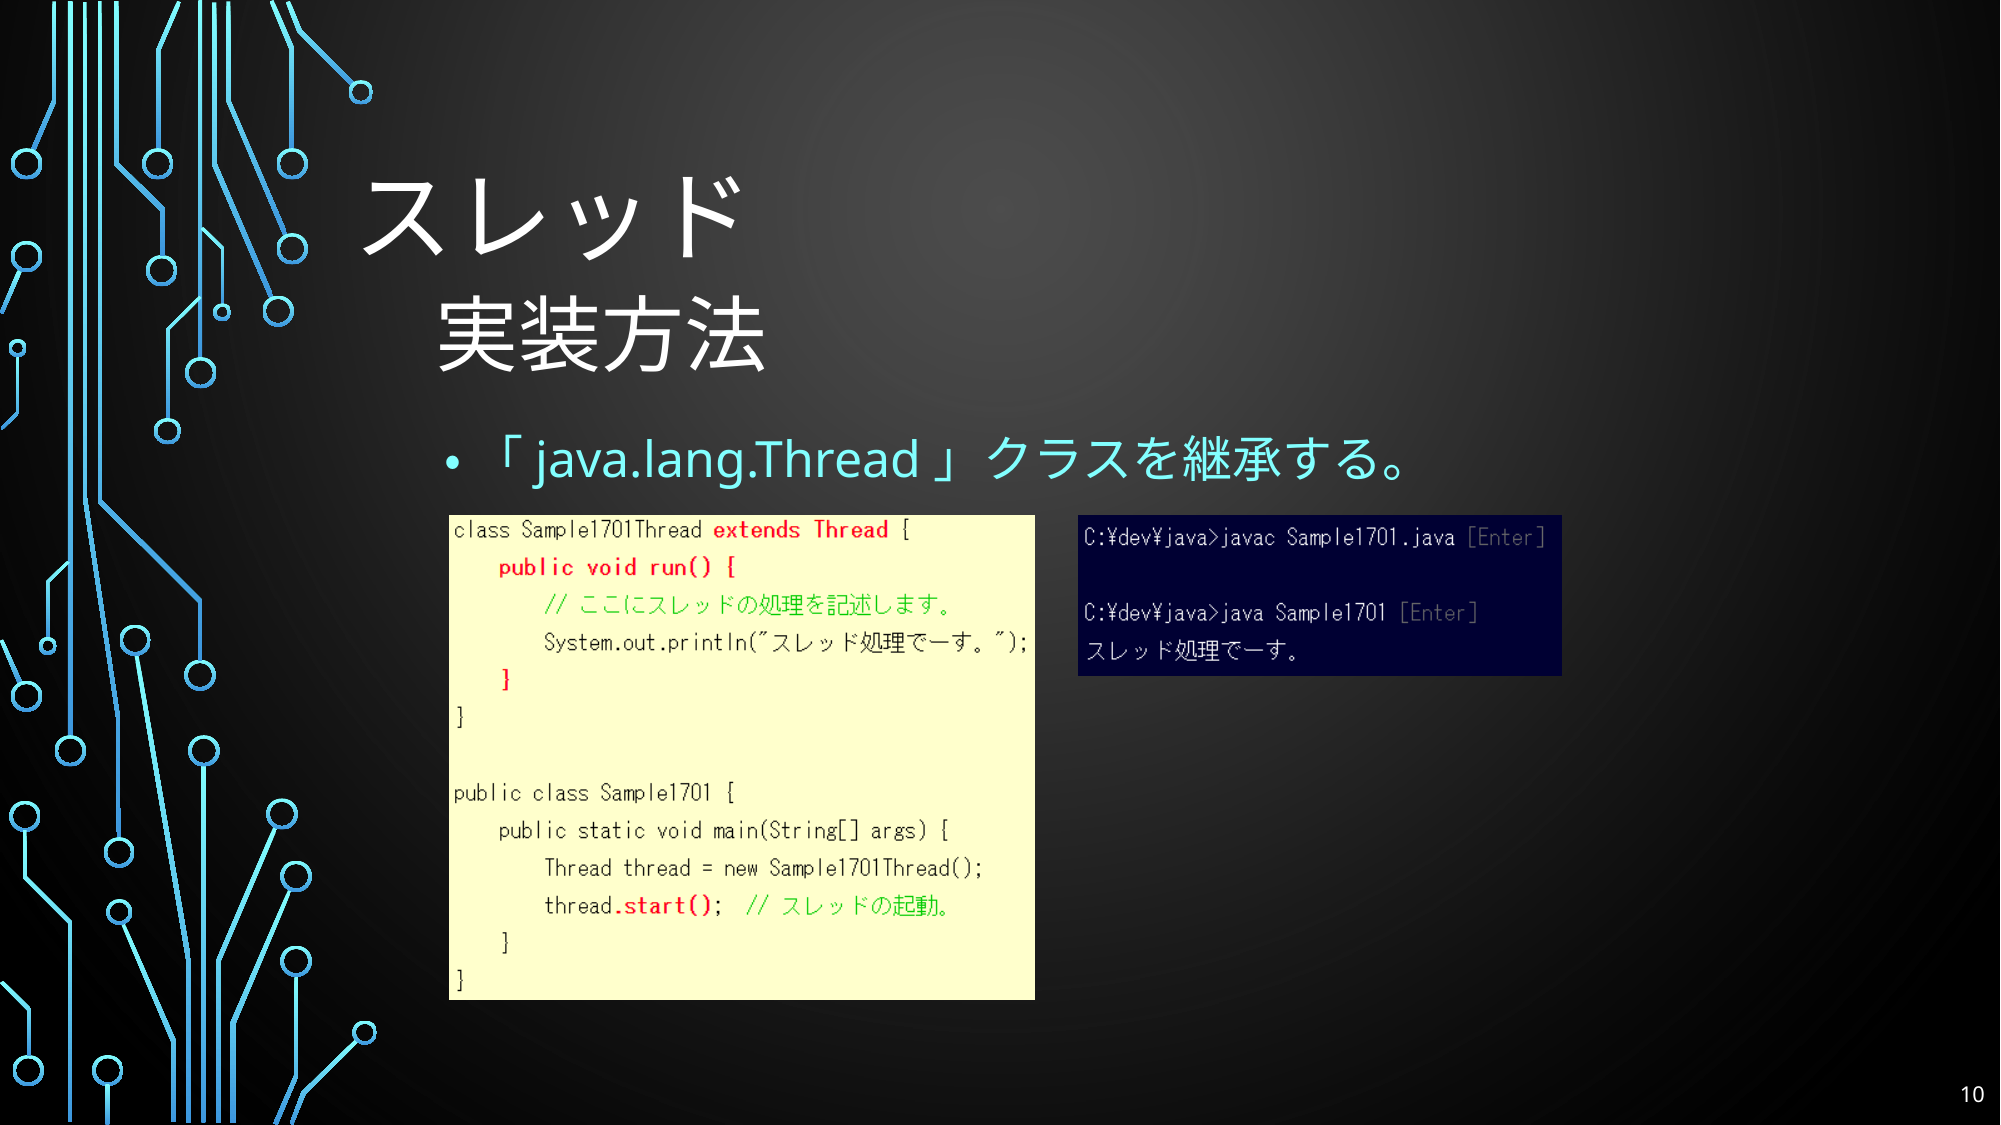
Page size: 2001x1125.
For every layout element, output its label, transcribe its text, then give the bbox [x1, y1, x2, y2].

picture [0, 0, 2000, 1125]
picture [15, 684, 38, 708]
picture [96, 1059, 120, 1082]
picture [356, 1024, 373, 1041]
picture [16, 1059, 40, 1082]
title スレッド [338, 155, 1803, 283]
picture [280, 152, 304, 176]
picture [15, 245, 38, 268]
subtitle ・ 「java.lang.Thread」クラスを継承する。 [430, 407, 1838, 1066]
text_box 実装方法 [420, 286, 1783, 391]
slide_number 10 [1873, 1065, 2000, 1125]
picture [284, 949, 308, 973]
